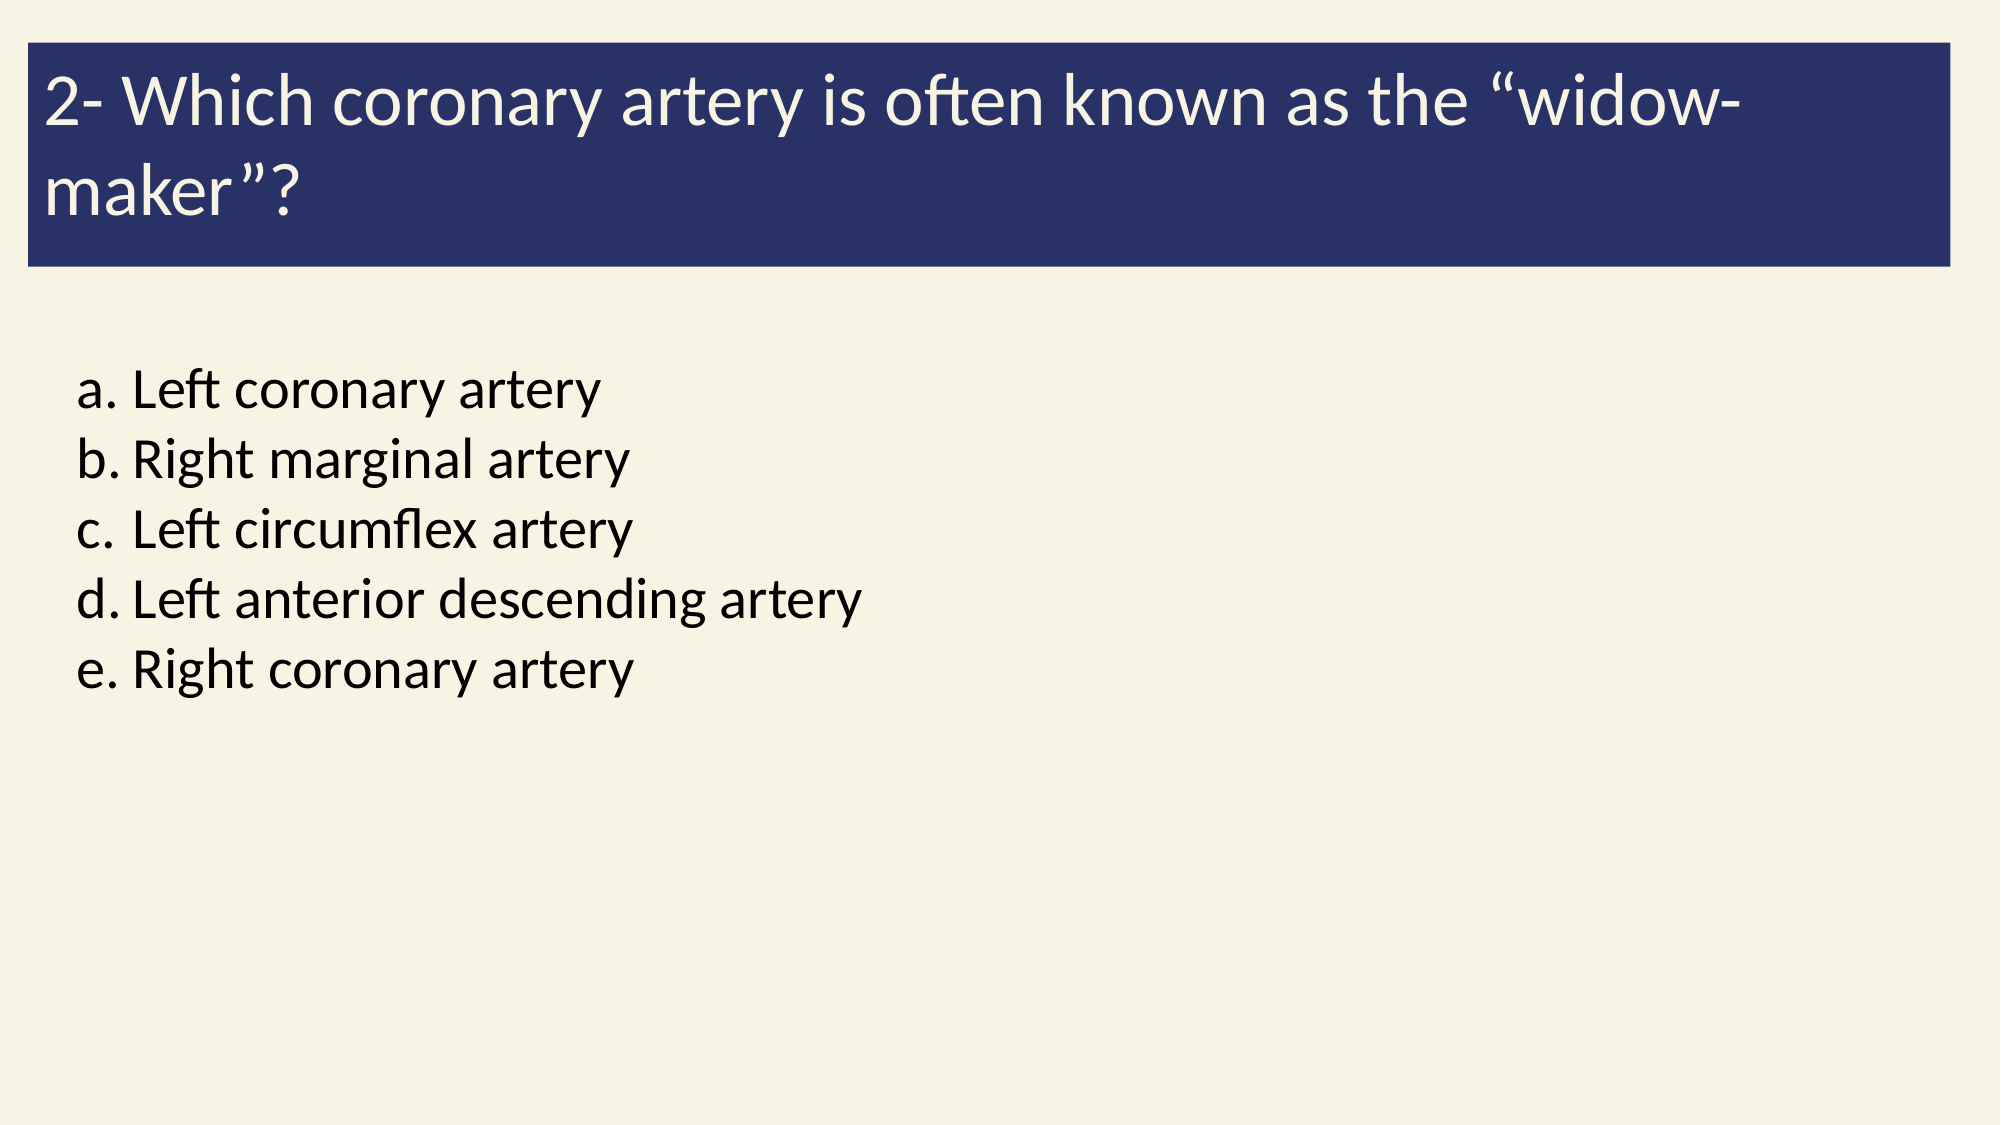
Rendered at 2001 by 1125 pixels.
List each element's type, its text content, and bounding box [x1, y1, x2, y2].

text_box Left coronary artery Right marginal artery Left circumflex artery Left anterior descending artery Right coronary artery [61, 342, 1617, 708]
text_box 2- Which coronary artery is often known as the “widow-maker”? [28, 42, 1951, 267]
